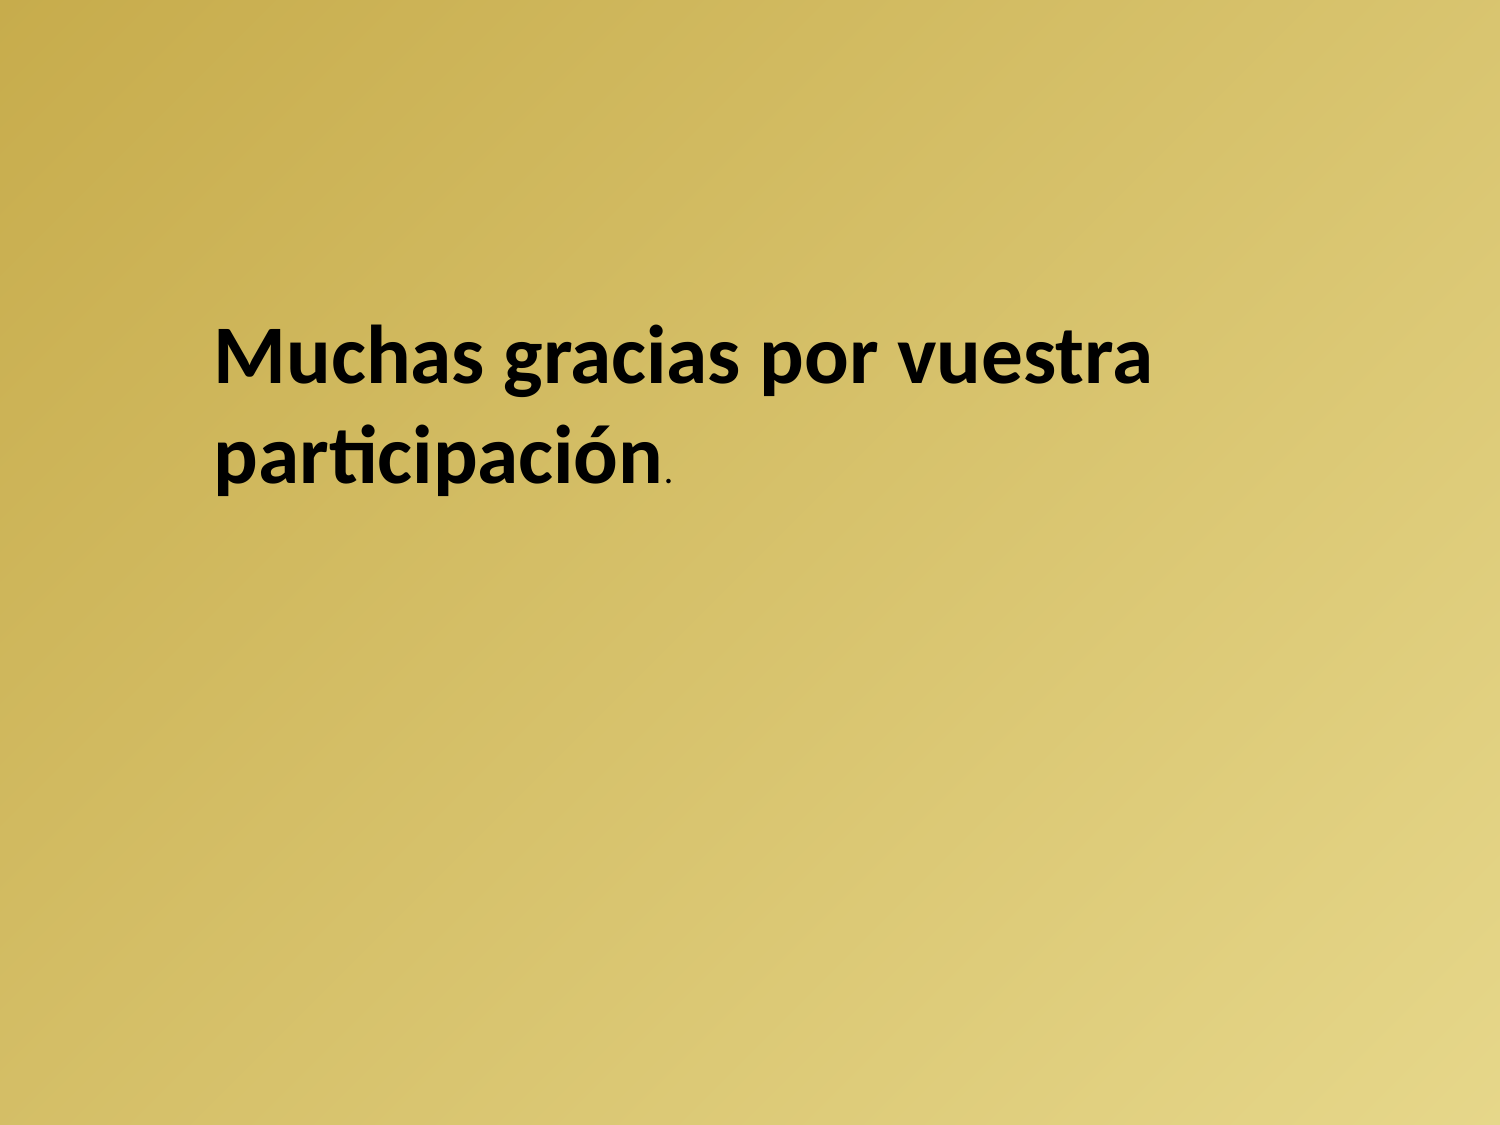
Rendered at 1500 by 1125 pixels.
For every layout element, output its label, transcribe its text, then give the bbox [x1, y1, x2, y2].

text_box Muchas gracias por vuestra participación. [199, 292, 1289, 508]
